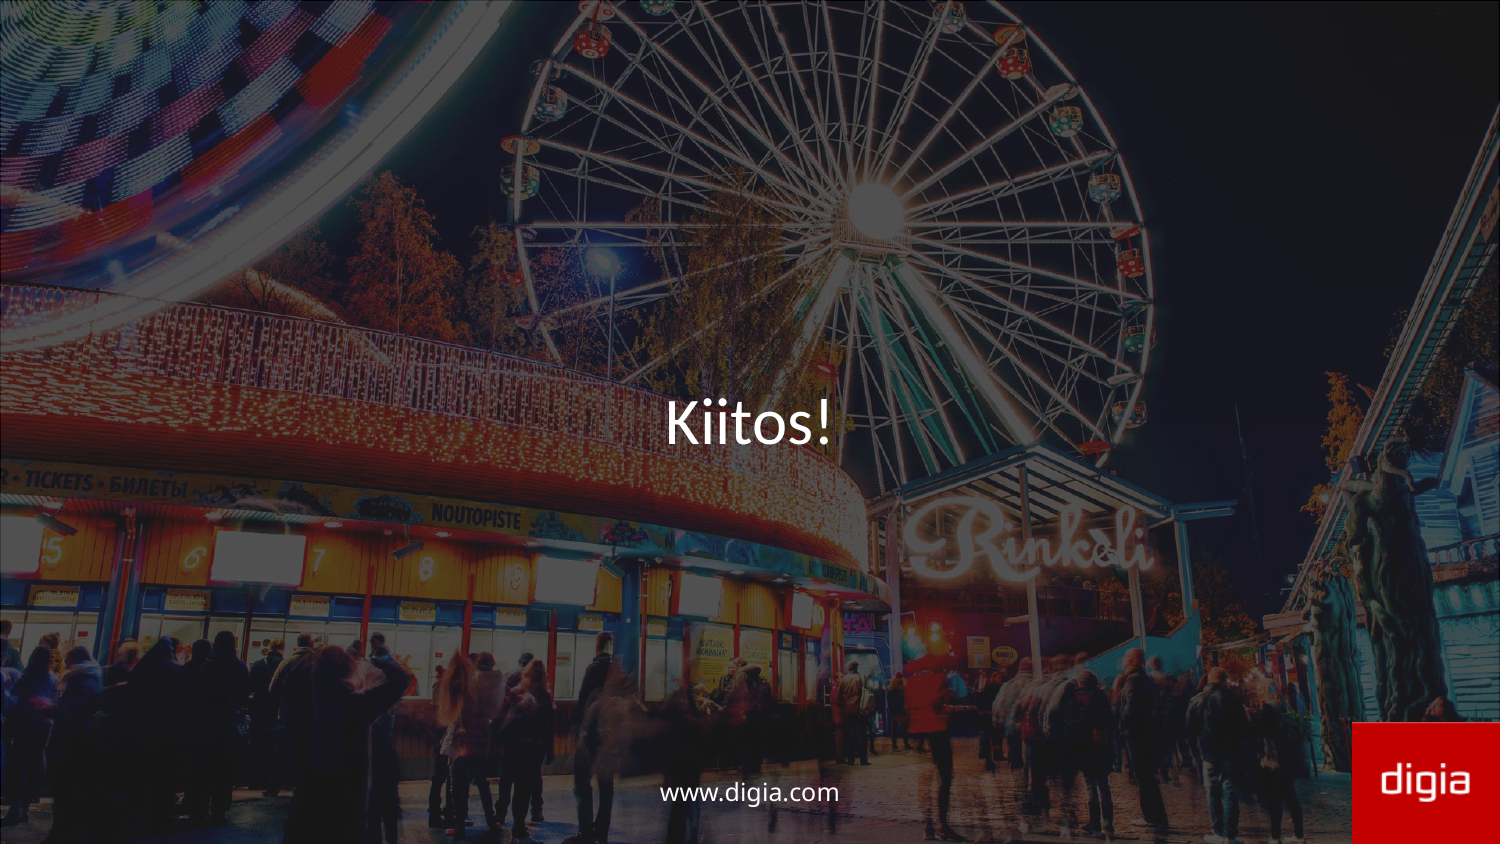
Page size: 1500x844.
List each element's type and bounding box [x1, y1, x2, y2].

picture [1352, 722, 1500, 844]
text_box [0, 0, 1500, 844]
